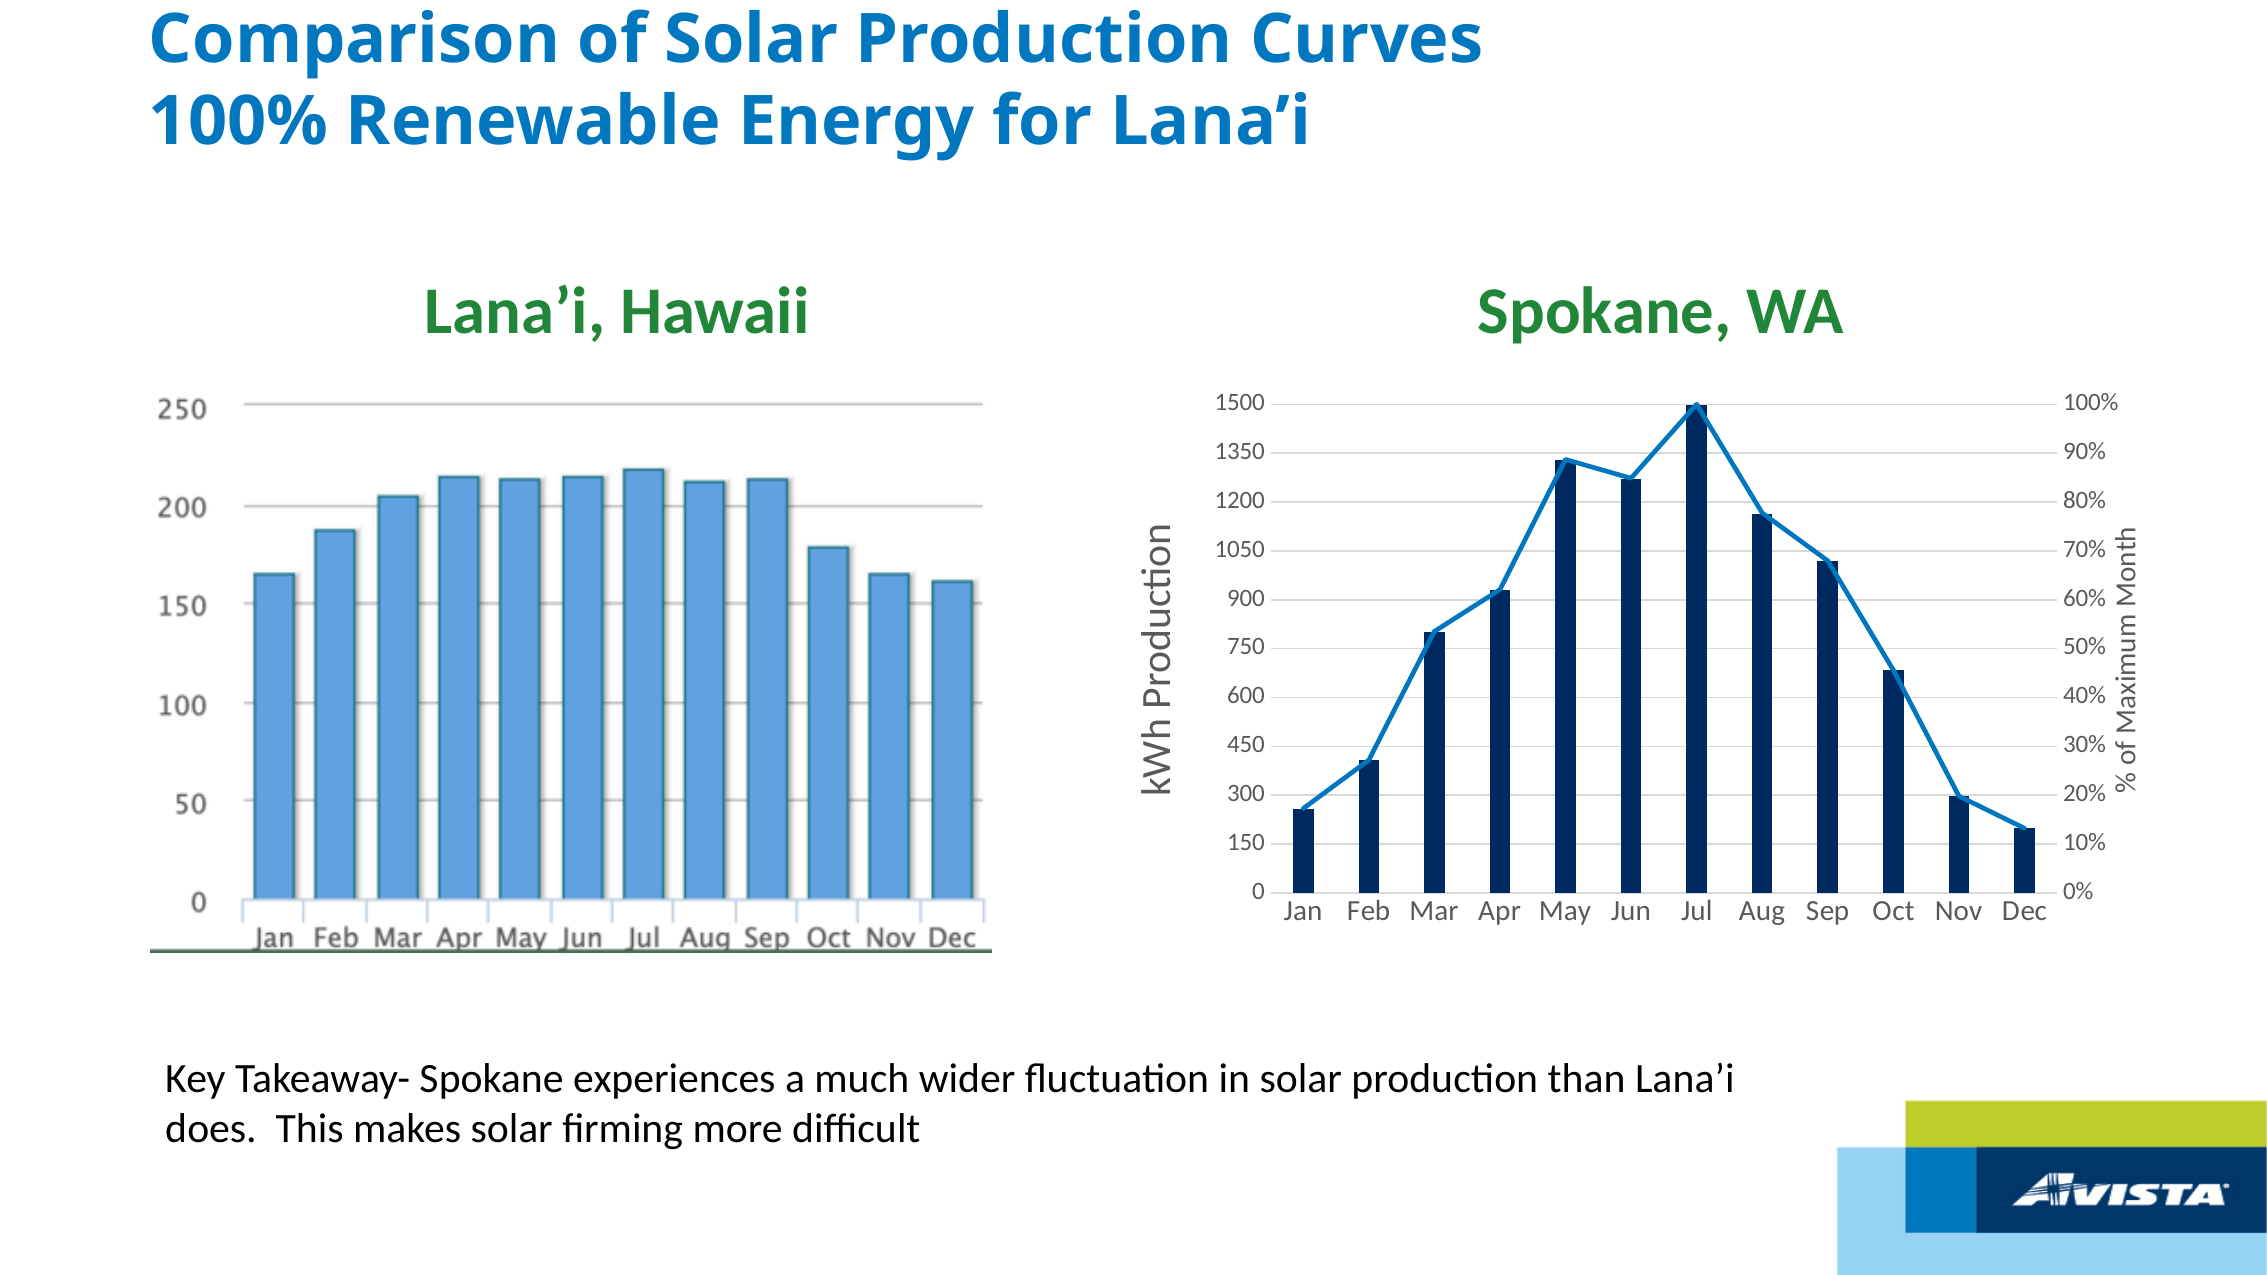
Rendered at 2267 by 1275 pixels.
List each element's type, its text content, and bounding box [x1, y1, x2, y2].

text_box Key Takeaway- Spokane experiences a much wider fluctuation in solar production than Lana’i does. This makes solar firming more difficult [150, 1043, 1759, 1158]
picture [0, 0, 2267, 1275]
title Comparison of Solar Production Curves 100% Renewable Energy for Lana’i [133, 75, 2175, 160]
text_box Lana’i, Hawaii [289, 259, 961, 354]
text_box Spokane, WA [1333, 259, 2005, 325]
chart [1109, 326, 2153, 969]
